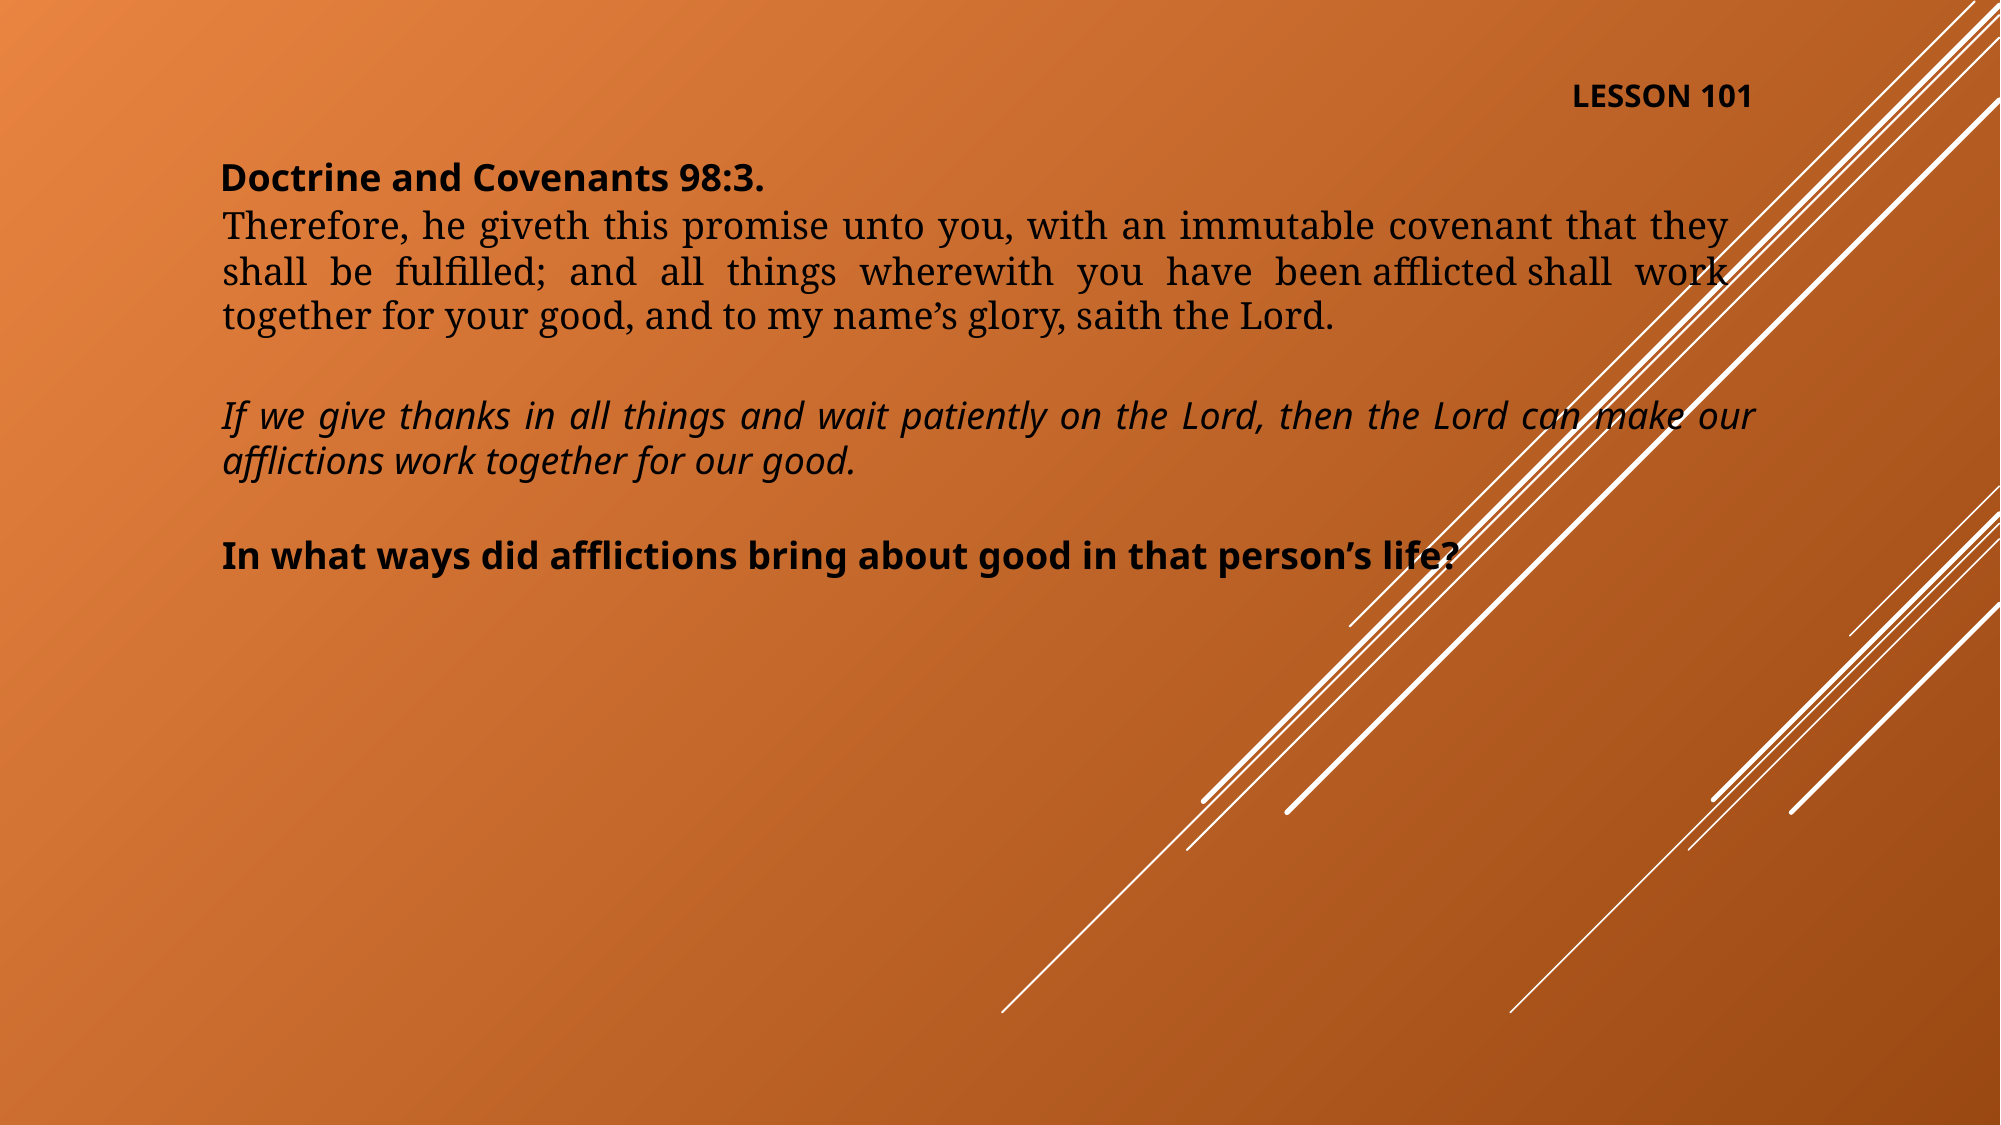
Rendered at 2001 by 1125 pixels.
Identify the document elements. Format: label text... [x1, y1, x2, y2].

text_box In what ways did afflictions bring about good in that person’s life? [207, 524, 1480, 585]
text_box If we give thanks in all things and wait patiently on the Lord, then the Lord can make our afflictions work together for our good. [207, 384, 1773, 490]
text_box LESSON 101 [1556, 68, 1773, 147]
text_box Therefore, he giveth this promise unto you, with an immutable covenant that they shall be fulfilled; and all things wherewith you have been afflicted shall work together for your good, and to my name’s glory, saith the Lord. [207, 195, 1745, 345]
text_box Doctrine and Covenants 98:3. [205, 146, 781, 206]
